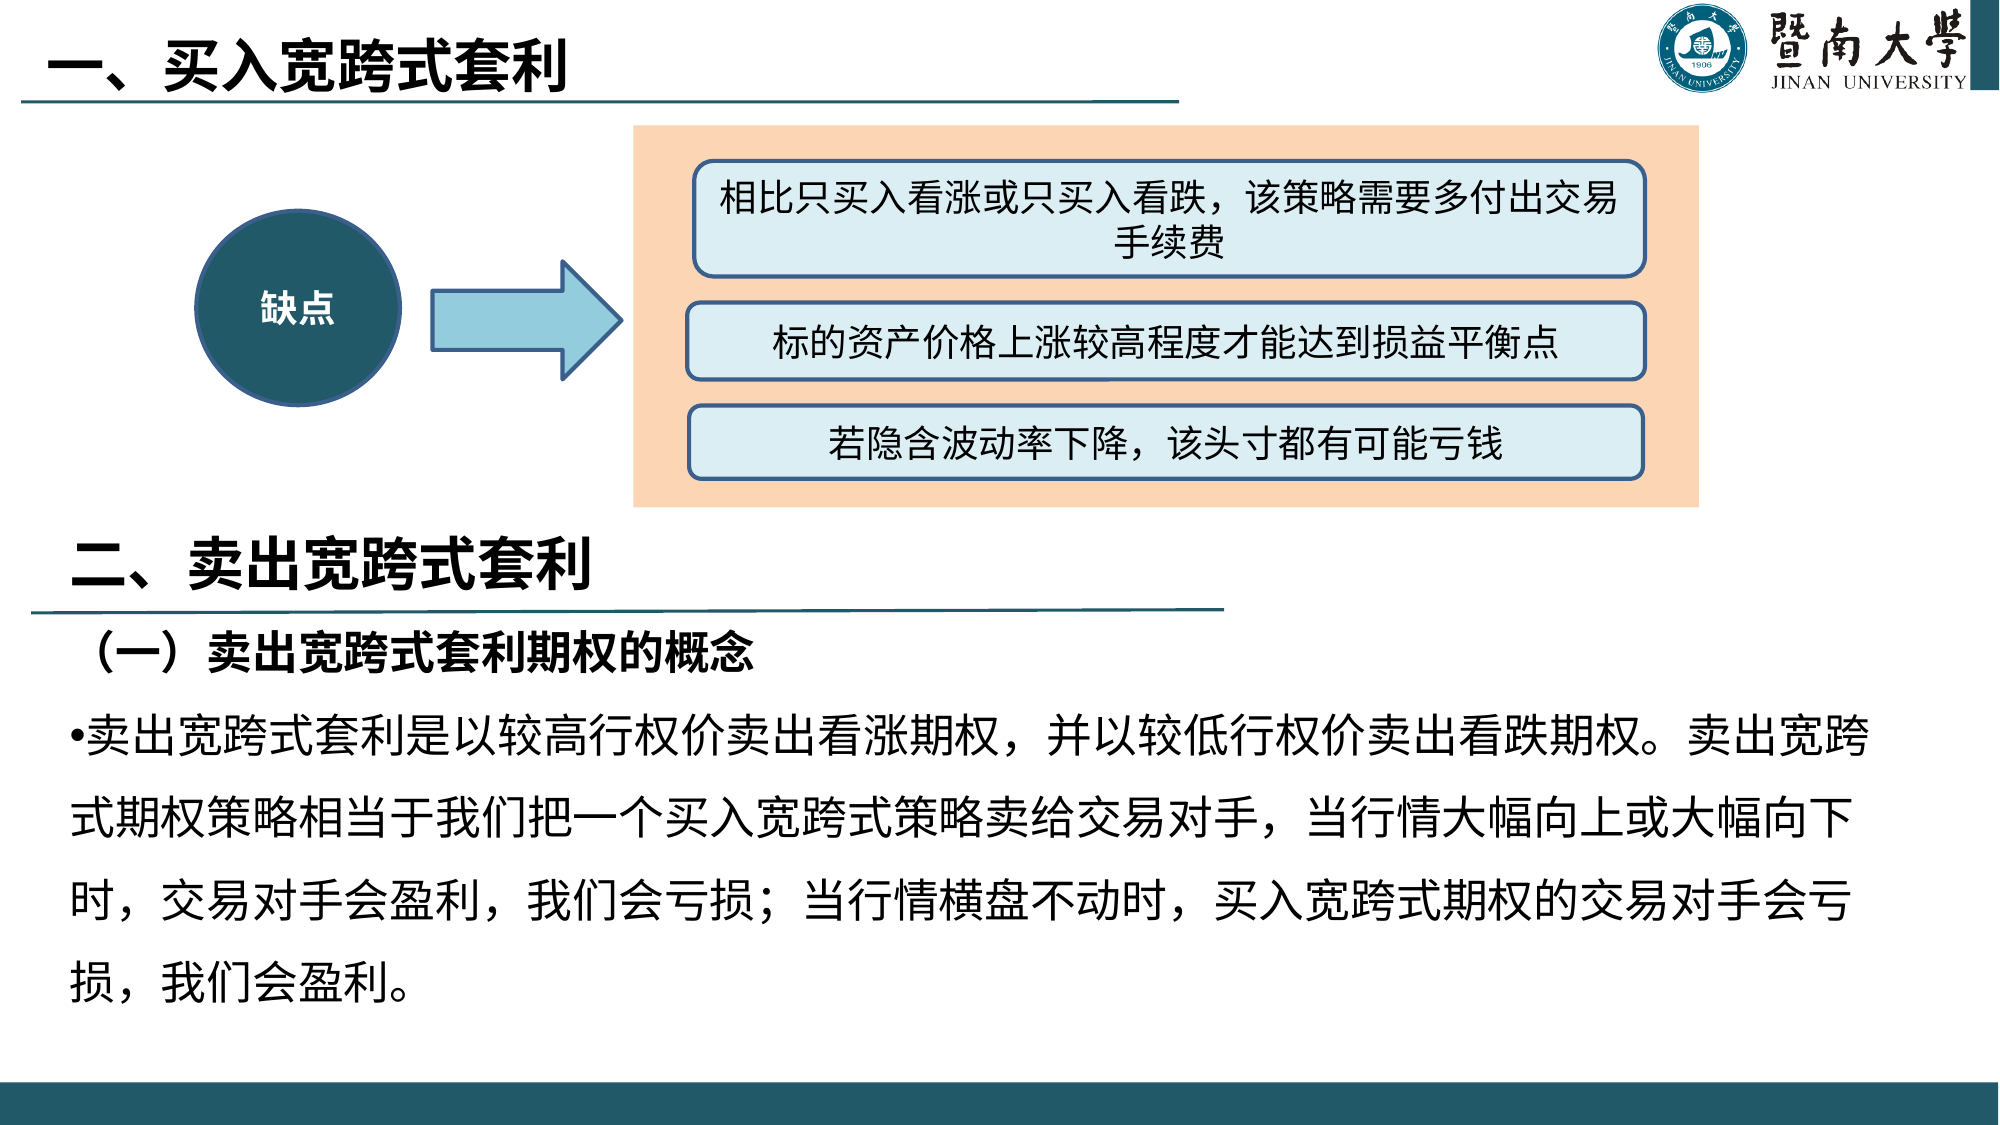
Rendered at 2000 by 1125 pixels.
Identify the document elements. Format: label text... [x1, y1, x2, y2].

text_box （一）卖出宽跨式套利期权的概念 卖出宽跨式套利是以较高行权价卖出看涨期权，并以较低行权价卖出看跌期权。卖出宽跨式期权策略相当于我们把一个买入宽跨式策略卖给交易对手，当行情大幅向上或大幅向下时，交易对手会盈利，我们会亏损；当行情横盘不动时，买入宽跨式期权的交易对手会亏损，我们会盈利。 [54, 472, 1927, 749]
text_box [30, 609, 1225, 614]
text_box 一、买入宽跨式套利 [31, 0, 1664, 134]
picture [1664, 3, 1967, 93]
text_box 二、卖出宽跨式套利 [54, 492, 1688, 633]
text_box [196, 125, 1699, 508]
picture [1675, 21, 1730, 76]
